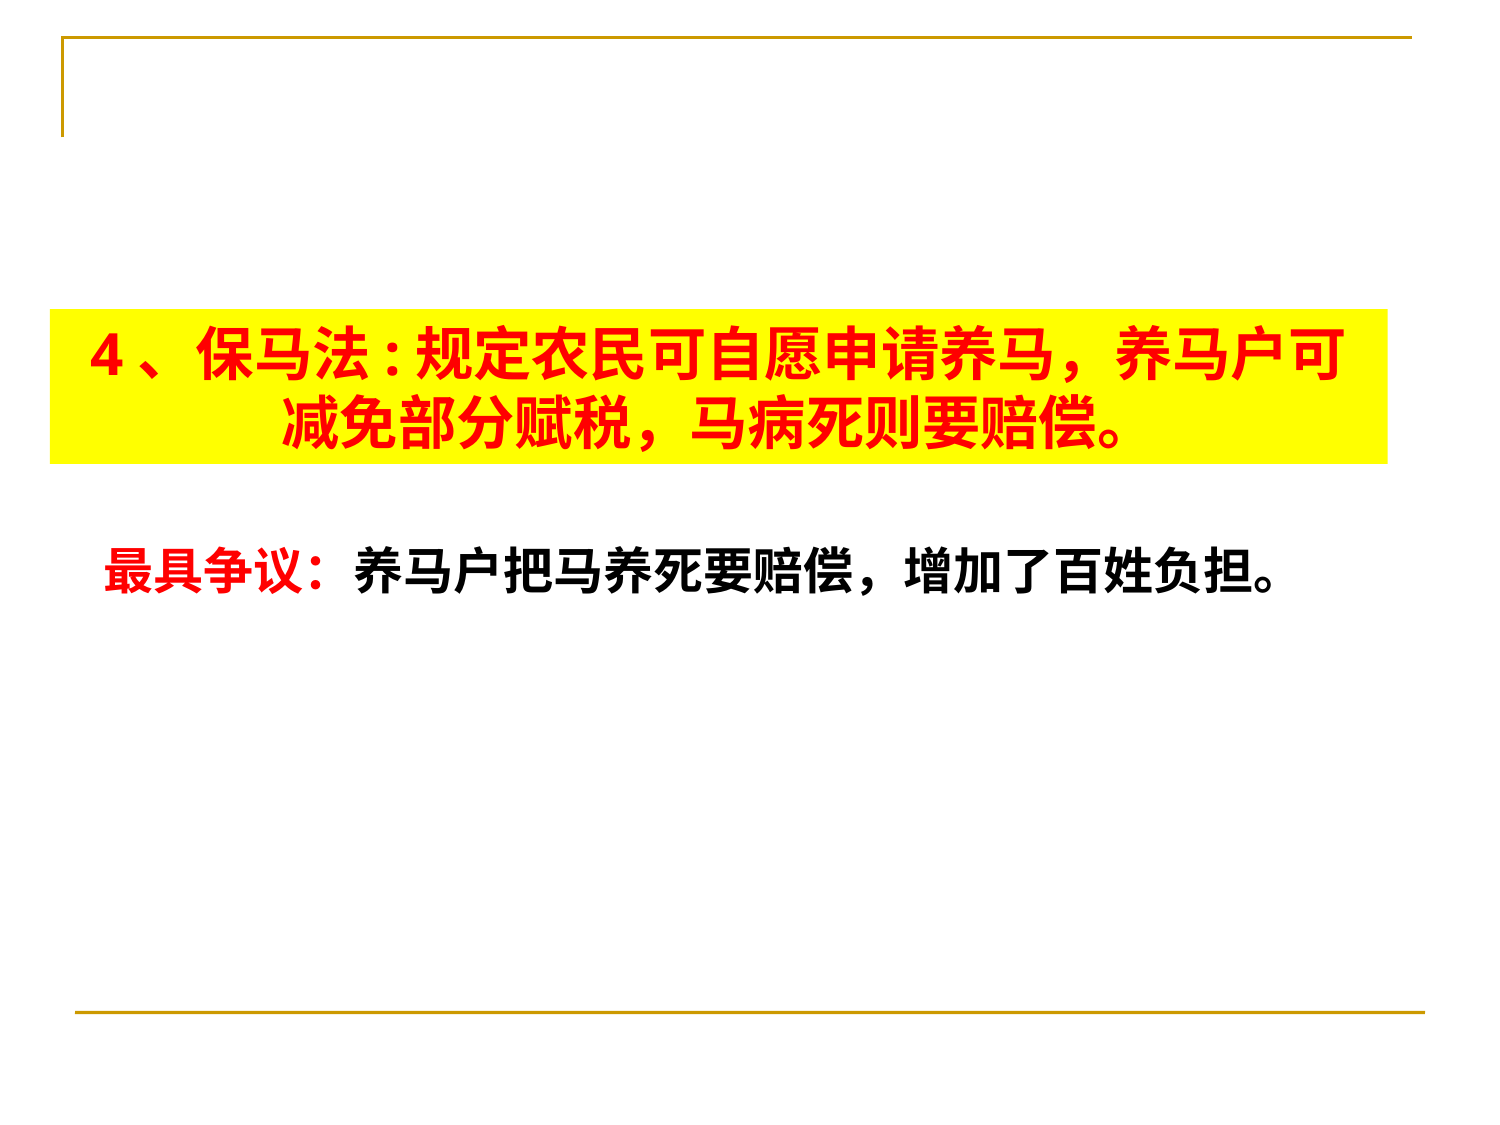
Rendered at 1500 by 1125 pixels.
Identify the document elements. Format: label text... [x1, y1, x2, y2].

text_box 4、保马法:规定农民可自愿申请养马，养马户可减免部分赋税，马病死则要赔偿。 [49, 309, 1388, 464]
text_box 最具争议：养马户把马养死要赔偿，增加了百姓负担。 [88, 532, 1341, 608]
